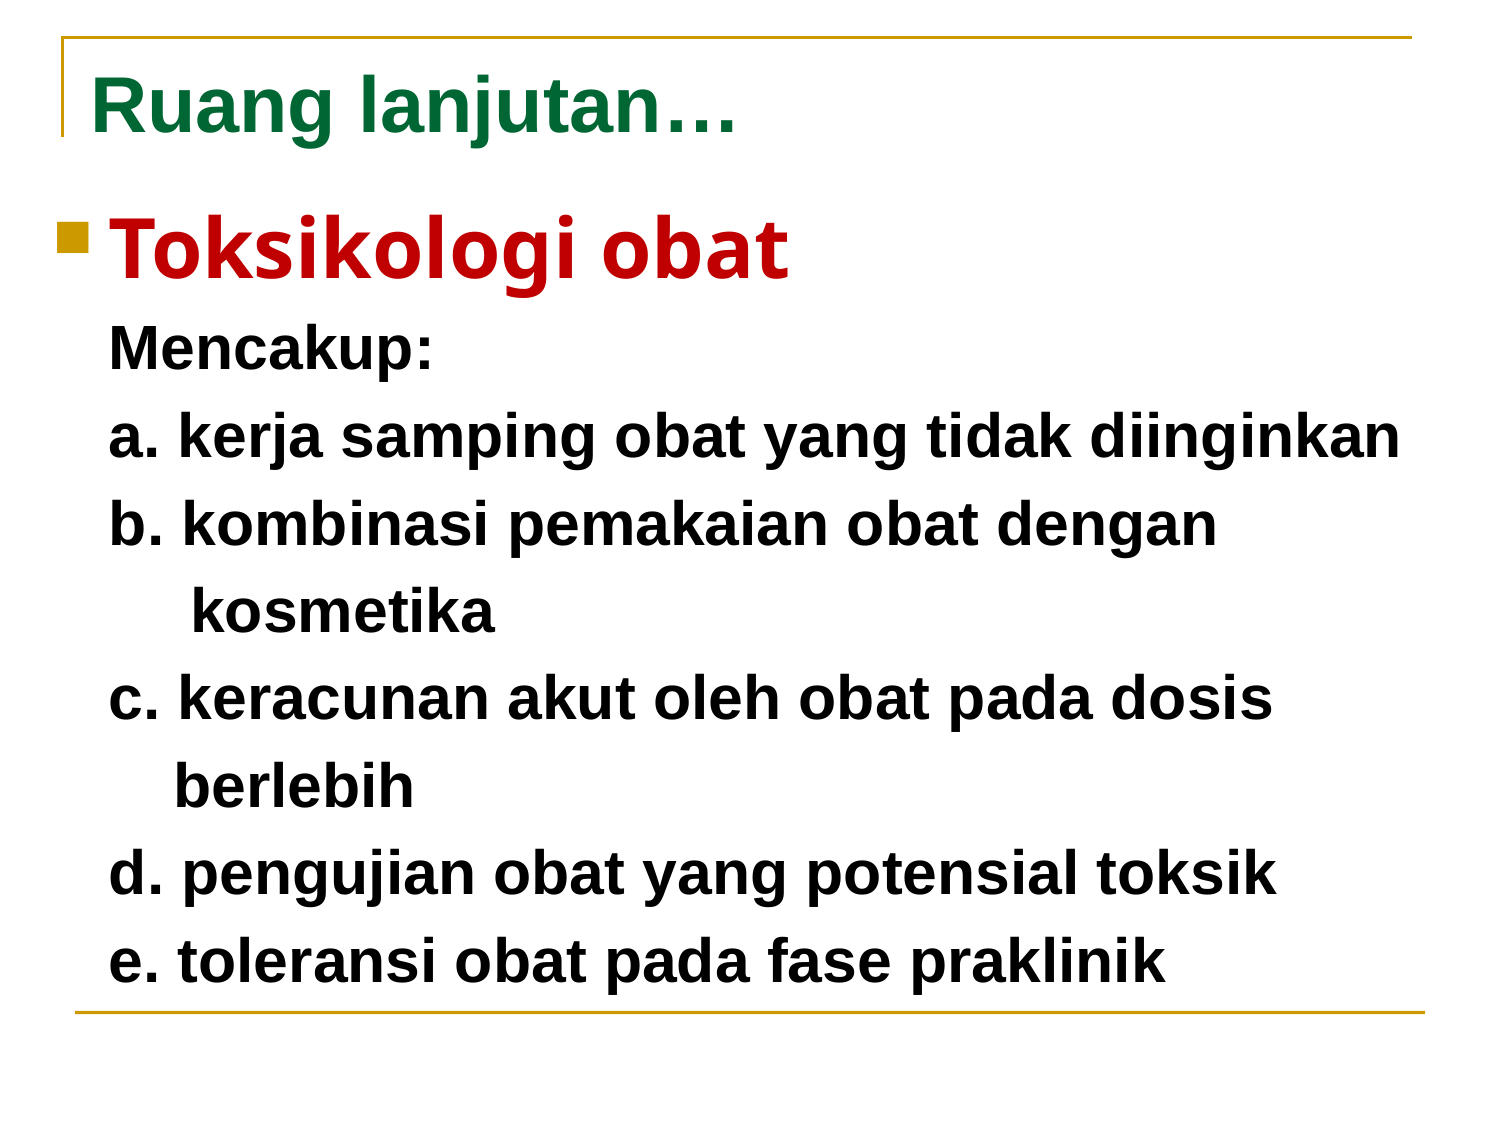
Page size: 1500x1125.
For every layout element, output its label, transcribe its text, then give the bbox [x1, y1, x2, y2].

list Toksikologi obat Mencakup: a. kerja samping obat yang tidak diinginkan b. kombinasi pemakaian obat dengan kosmetika c. keracunan akut oleh obat pada dosis berlebih d. pengujian obat yang potensial toksik e. toleransi obat pada fase praklinik [37, 187, 1463, 1006]
title Ruang lanjutan… [74, 45, 1426, 163]
